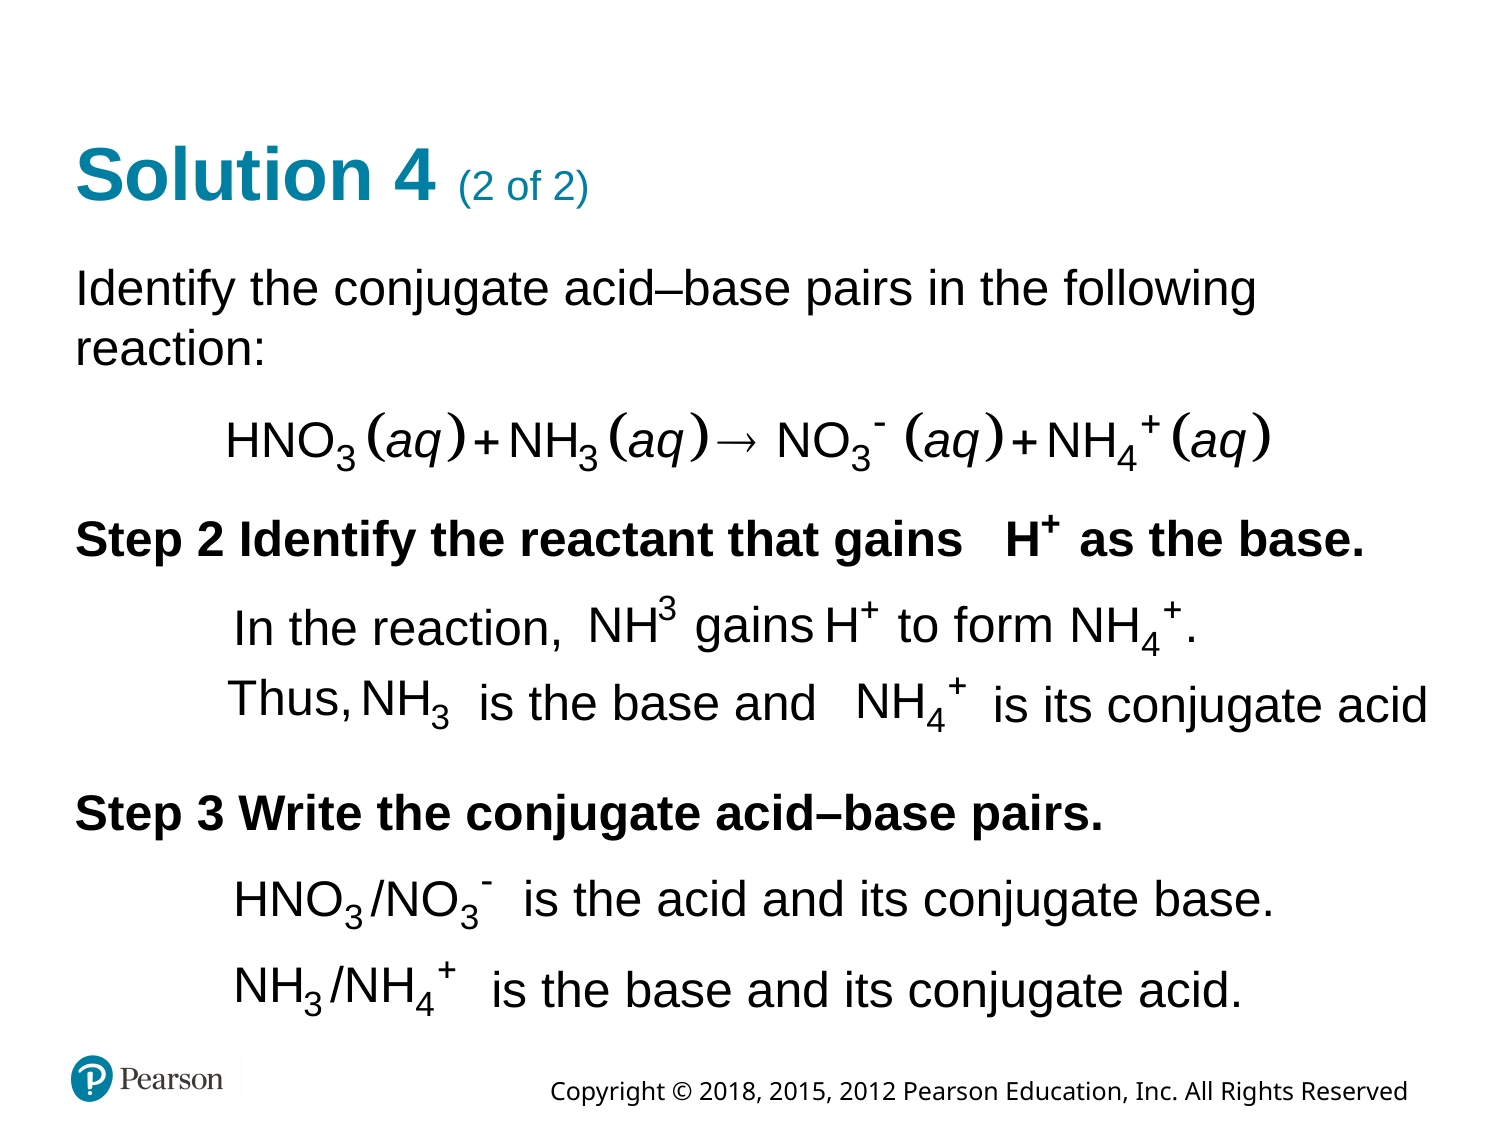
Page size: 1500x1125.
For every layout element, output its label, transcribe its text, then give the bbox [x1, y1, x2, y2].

list Identify the conjugate acid–base pairs in the following reaction: [75, 255, 1425, 385]
list In the reaction, [232, 595, 582, 664]
list Step 2 Identify the reactant that gains [75, 506, 991, 574]
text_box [223, 671, 454, 735]
list as the base. [1079, 506, 1425, 574]
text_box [232, 948, 461, 1022]
title Solution 4 (2 of 2) [75, 35, 1425, 216]
list is its conjugate acid [992, 672, 1463, 741]
picture [50, 1054, 244, 1103]
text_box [854, 664, 972, 738]
list is the base and its conjugate acid. [491, 957, 1271, 1026]
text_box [232, 861, 504, 936]
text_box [586, 588, 1200, 662]
list is the acid and its conjugate base. [523, 866, 1303, 935]
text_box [224, 401, 1271, 481]
list is the base and [478, 670, 833, 739]
list Step 3 Write the conjugate acid–base pairs. [74, 780, 1425, 849]
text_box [1004, 501, 1066, 561]
